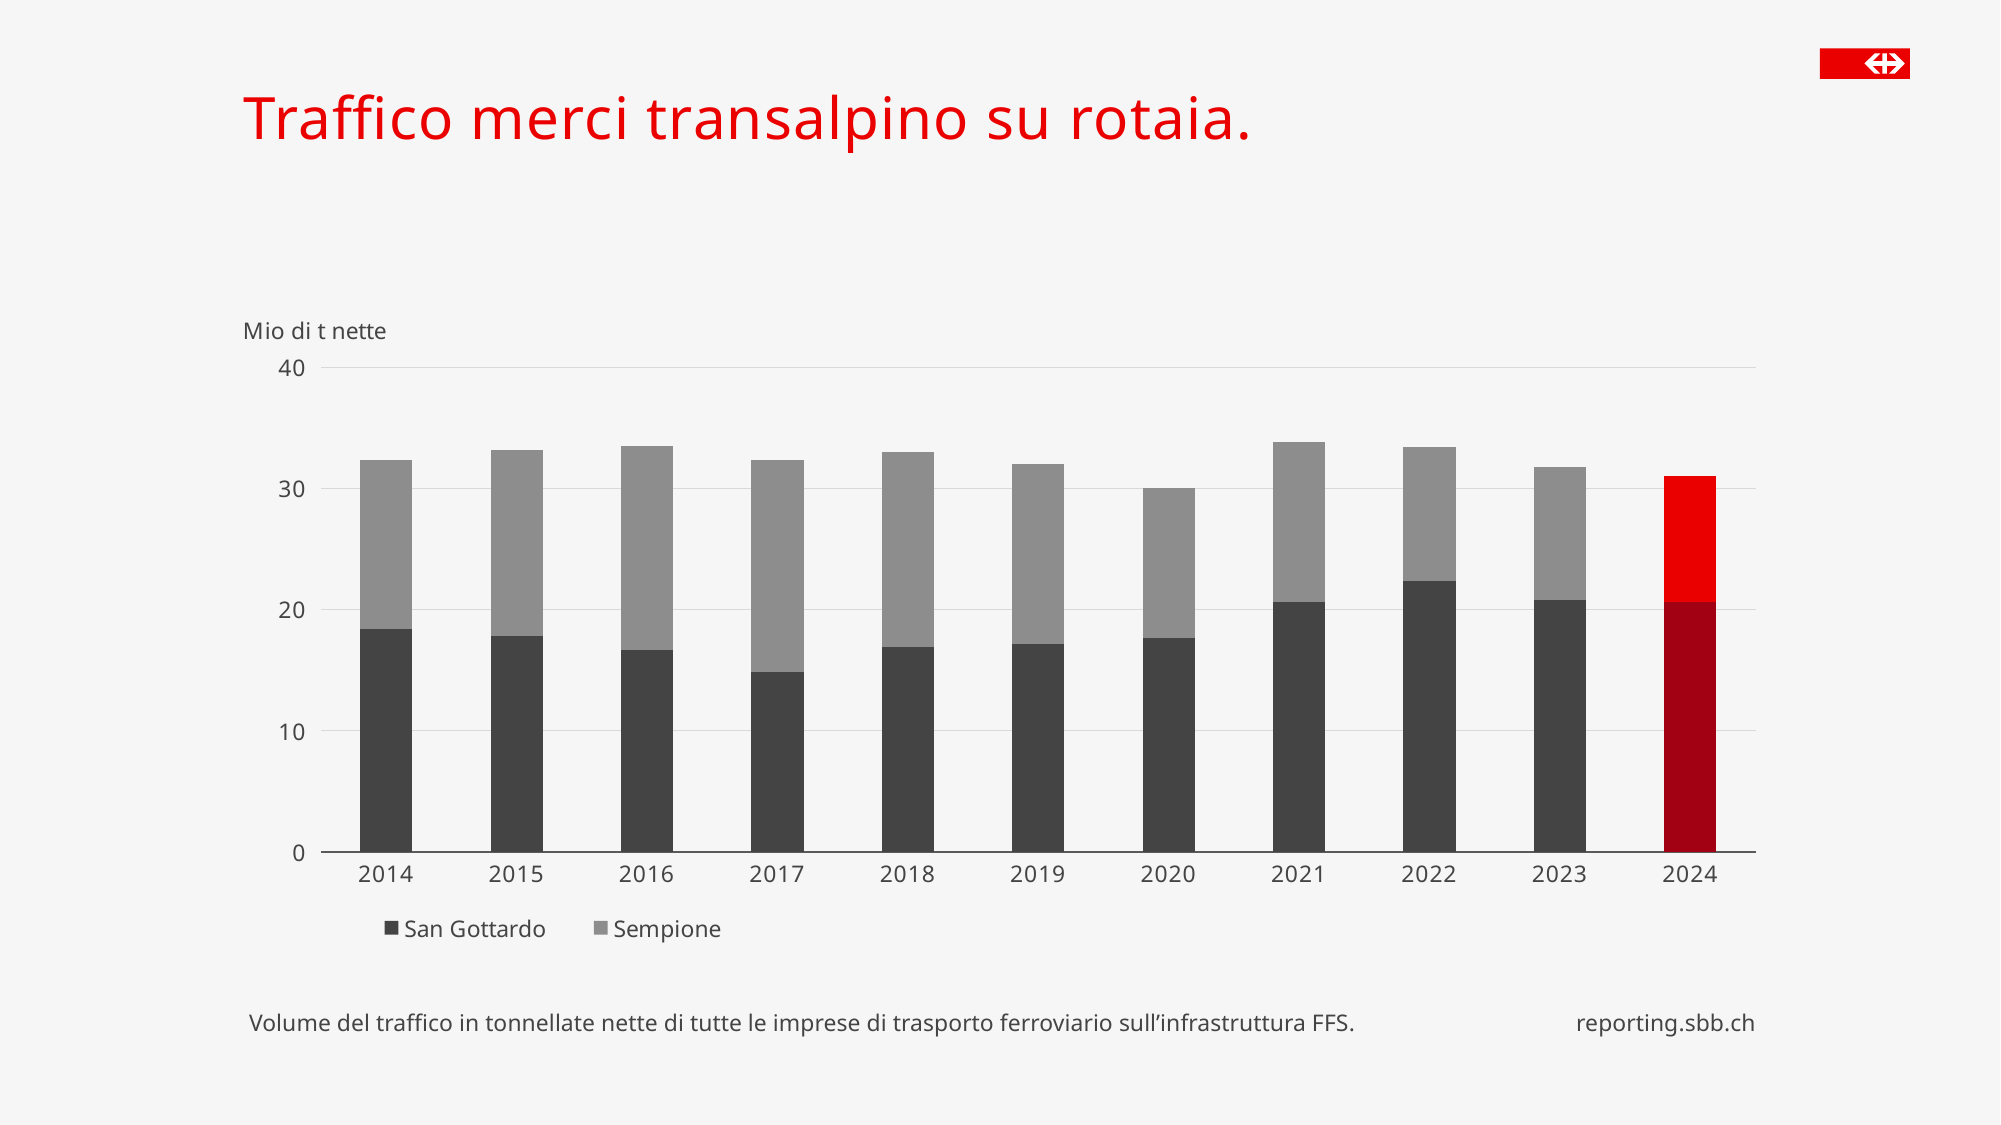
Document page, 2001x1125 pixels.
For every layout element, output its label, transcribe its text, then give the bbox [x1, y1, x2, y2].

title Traffico merci transalpino su rotaia. [244, 80, 1757, 220]
chart [136, 308, 1910, 1013]
text_box Volume del traffico in tonnellate nette di tutte le imprese di trasporto ferroviario sull’infrastruttura FFS. [249, 1013, 1472, 1036]
footer reporting.sbb.ch [1472, 1013, 1756, 1125]
